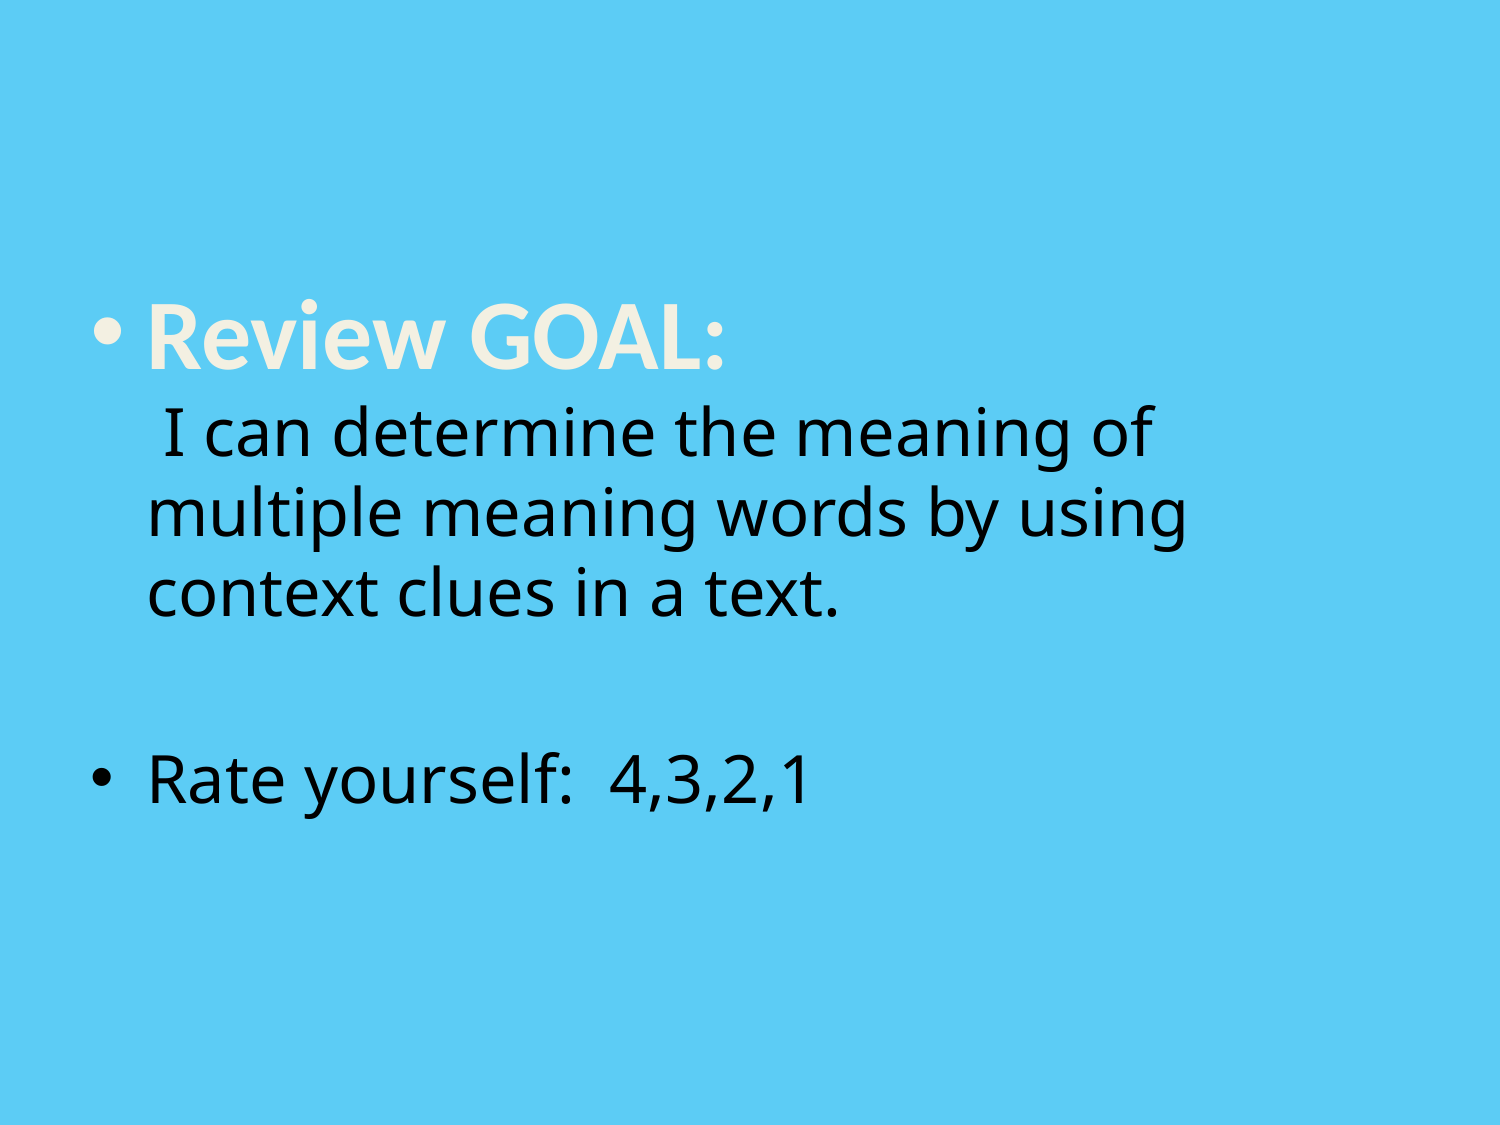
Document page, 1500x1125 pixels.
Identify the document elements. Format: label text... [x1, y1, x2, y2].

list Review GOAL: I can determine the meaning of multiple meaning words by using context clues in a text. Rate yourself: 4,3,2,1 [75, 262, 1425, 1005]
